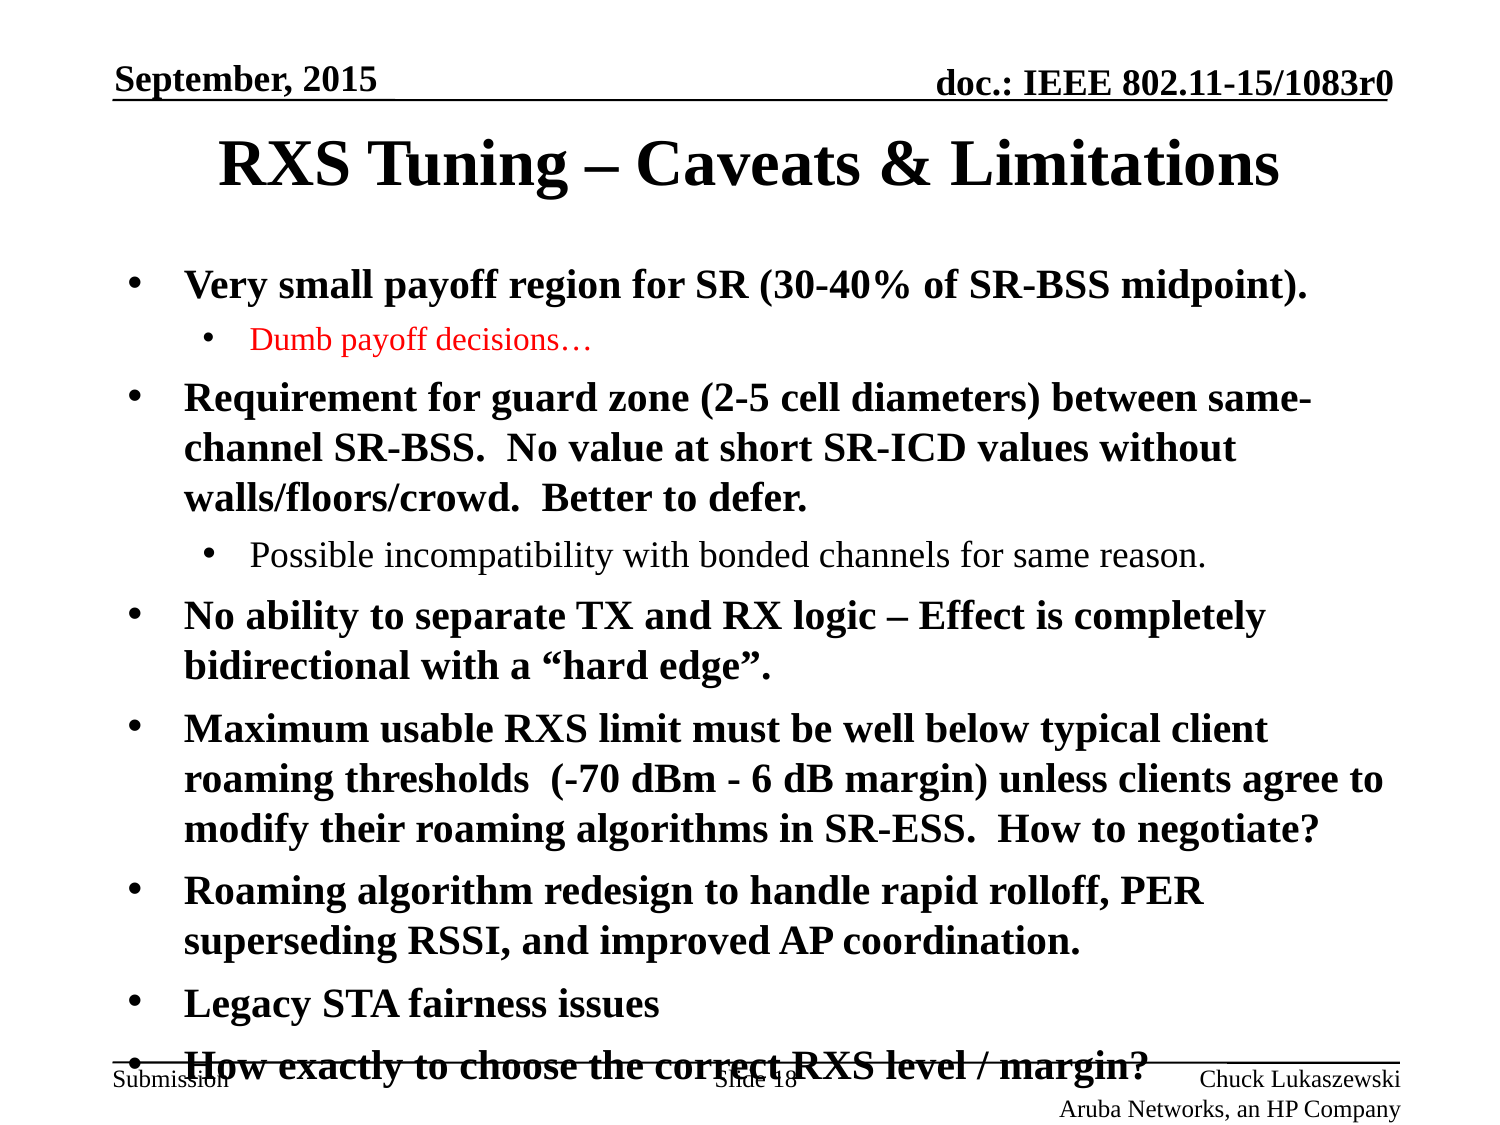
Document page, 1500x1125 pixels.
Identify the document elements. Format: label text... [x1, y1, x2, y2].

list Very small payoff region for SR (30-40% of SR-BSS midpoint). Dumb payoff decisions… Requirement for guard zone (2-5 cell diameters) between same-channel SR-BSS. No value at short SR-ICD values without walls/floors/crowd. Better to defer. Possible incompatibility with bonded channels for same reason. No ability to separate TX and RX logic – Effect is completely bidirectional with a “hard edge”. Maximum usable RXS limit must be well below typical client roaming thresholds (-70 dBm - 6 dB margin) unless clients agree to modify their roaming algorithms in SR-ESS. How to negotiate? Roaming algorithm redesign to handle rapid rolloff, PER superseding RSSI, and improved AP coordination. Legacy STA fairness issues How exactly to choose the correct RXS level / margin? [112, 249, 1427, 1000]
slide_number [114, 54, 423, 100]
title RXS Tuning – Caveats & Limitations [112, 112, 1388, 205]
footer Chuck Lukaszewski Aruba Networks, an HP Company [878, 1061, 1402, 1113]
slide_number Slide 18 [712, 1061, 800, 1123]
